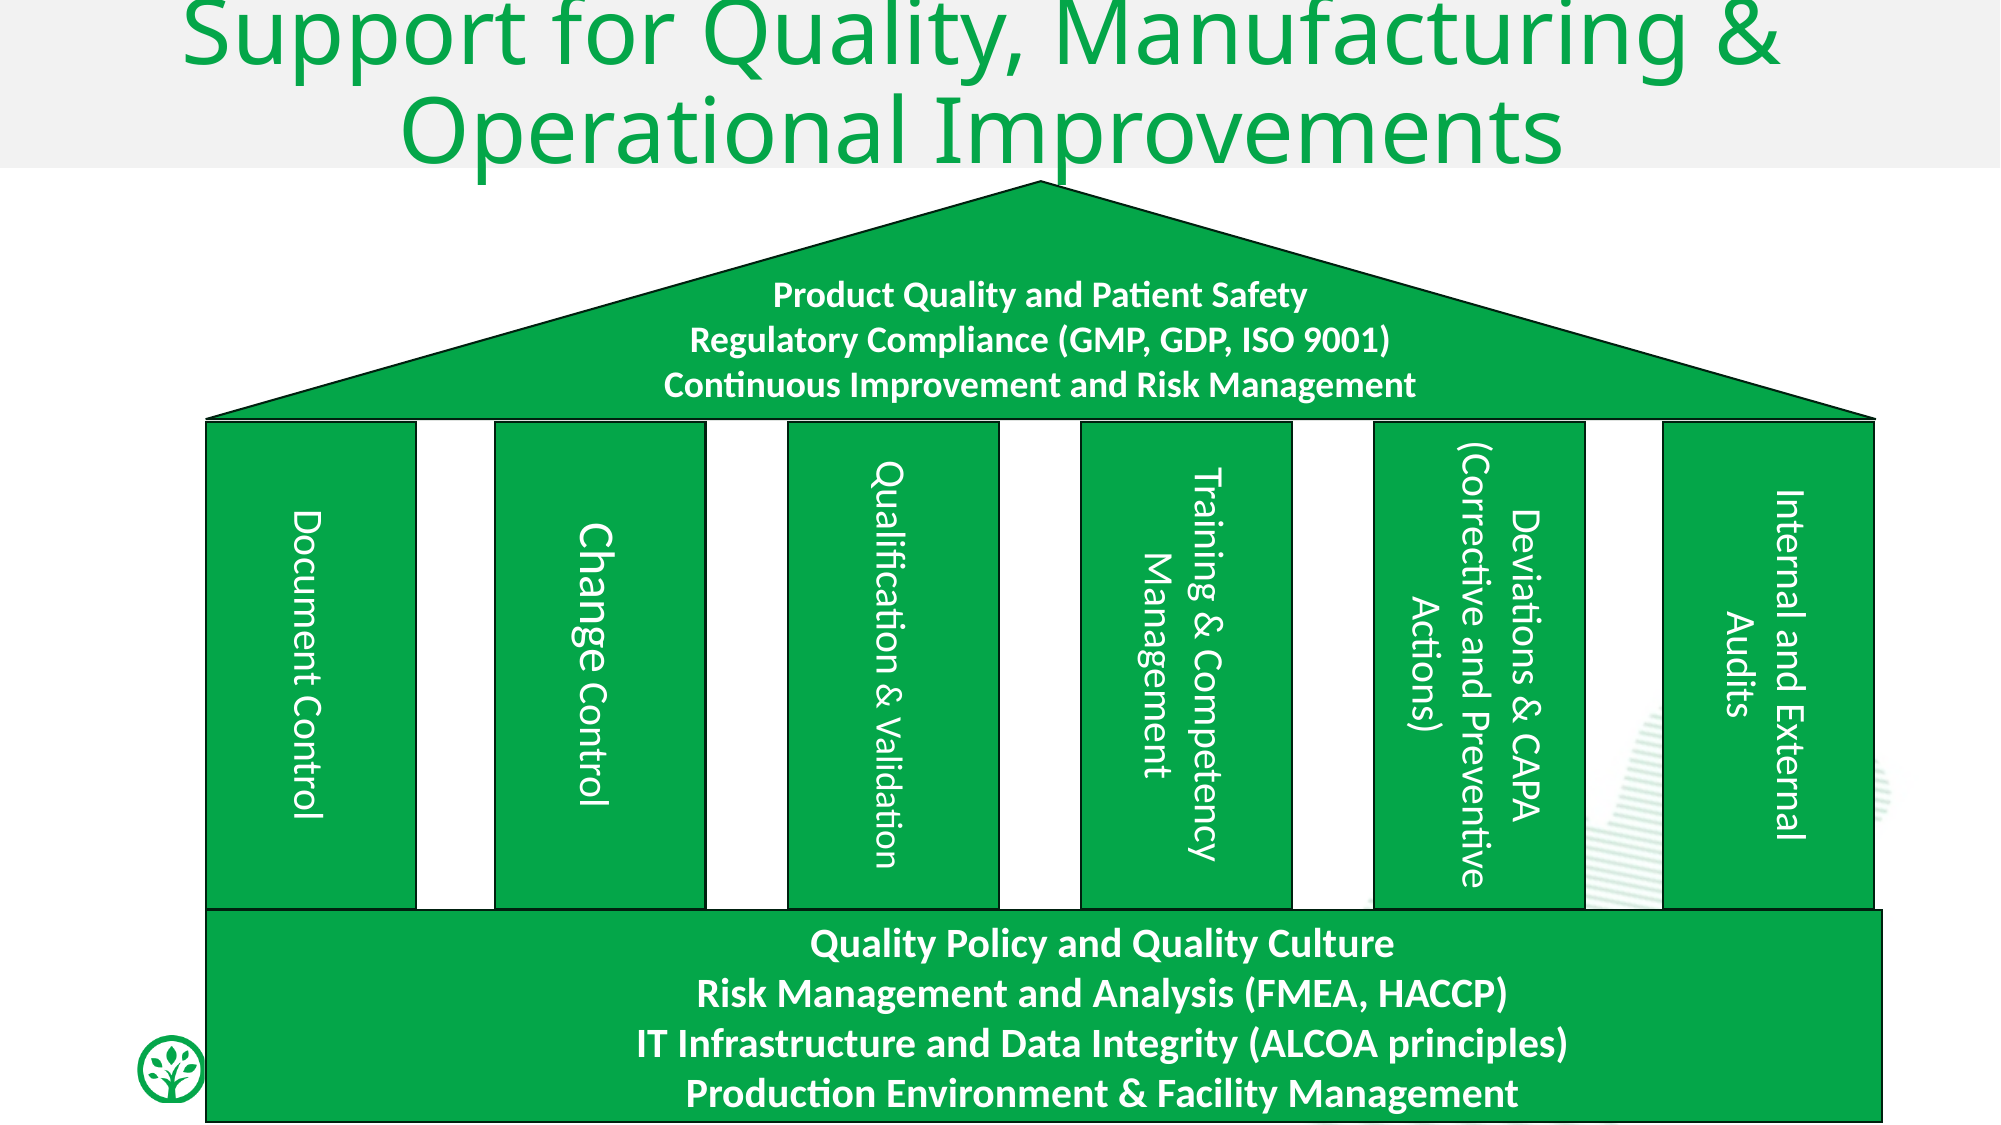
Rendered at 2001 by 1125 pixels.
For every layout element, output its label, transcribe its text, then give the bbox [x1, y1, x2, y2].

text_box Deviations & CAPA (Corrective and Preventive Actions) [1373, 421, 1586, 909]
text_box Internal and External Audits [1662, 421, 1875, 909]
text_box Quality Policy and Quality Culture Risk Management and Analysis (FMEA, HACCP) IT Infrastructure and Data Integrity (ALCOA principles) Production Environment & Facility Management [205, 909, 1883, 1123]
text_box Product Quality and Patient Safety Regulatory Compliance (GMP, GDP, ISO 9001) Continuous Improvement and Risk Management [205, 180, 1877, 421]
text_box Qualification & Validation [787, 421, 1000, 909]
text_box Training & Competency Management [1080, 421, 1293, 909]
text_box Change Control [494, 421, 707, 909]
title Support for Quality, Manufacturing & Operational Improvements [0, 0, 1966, 193]
text_box Document Control [205, 421, 417, 909]
